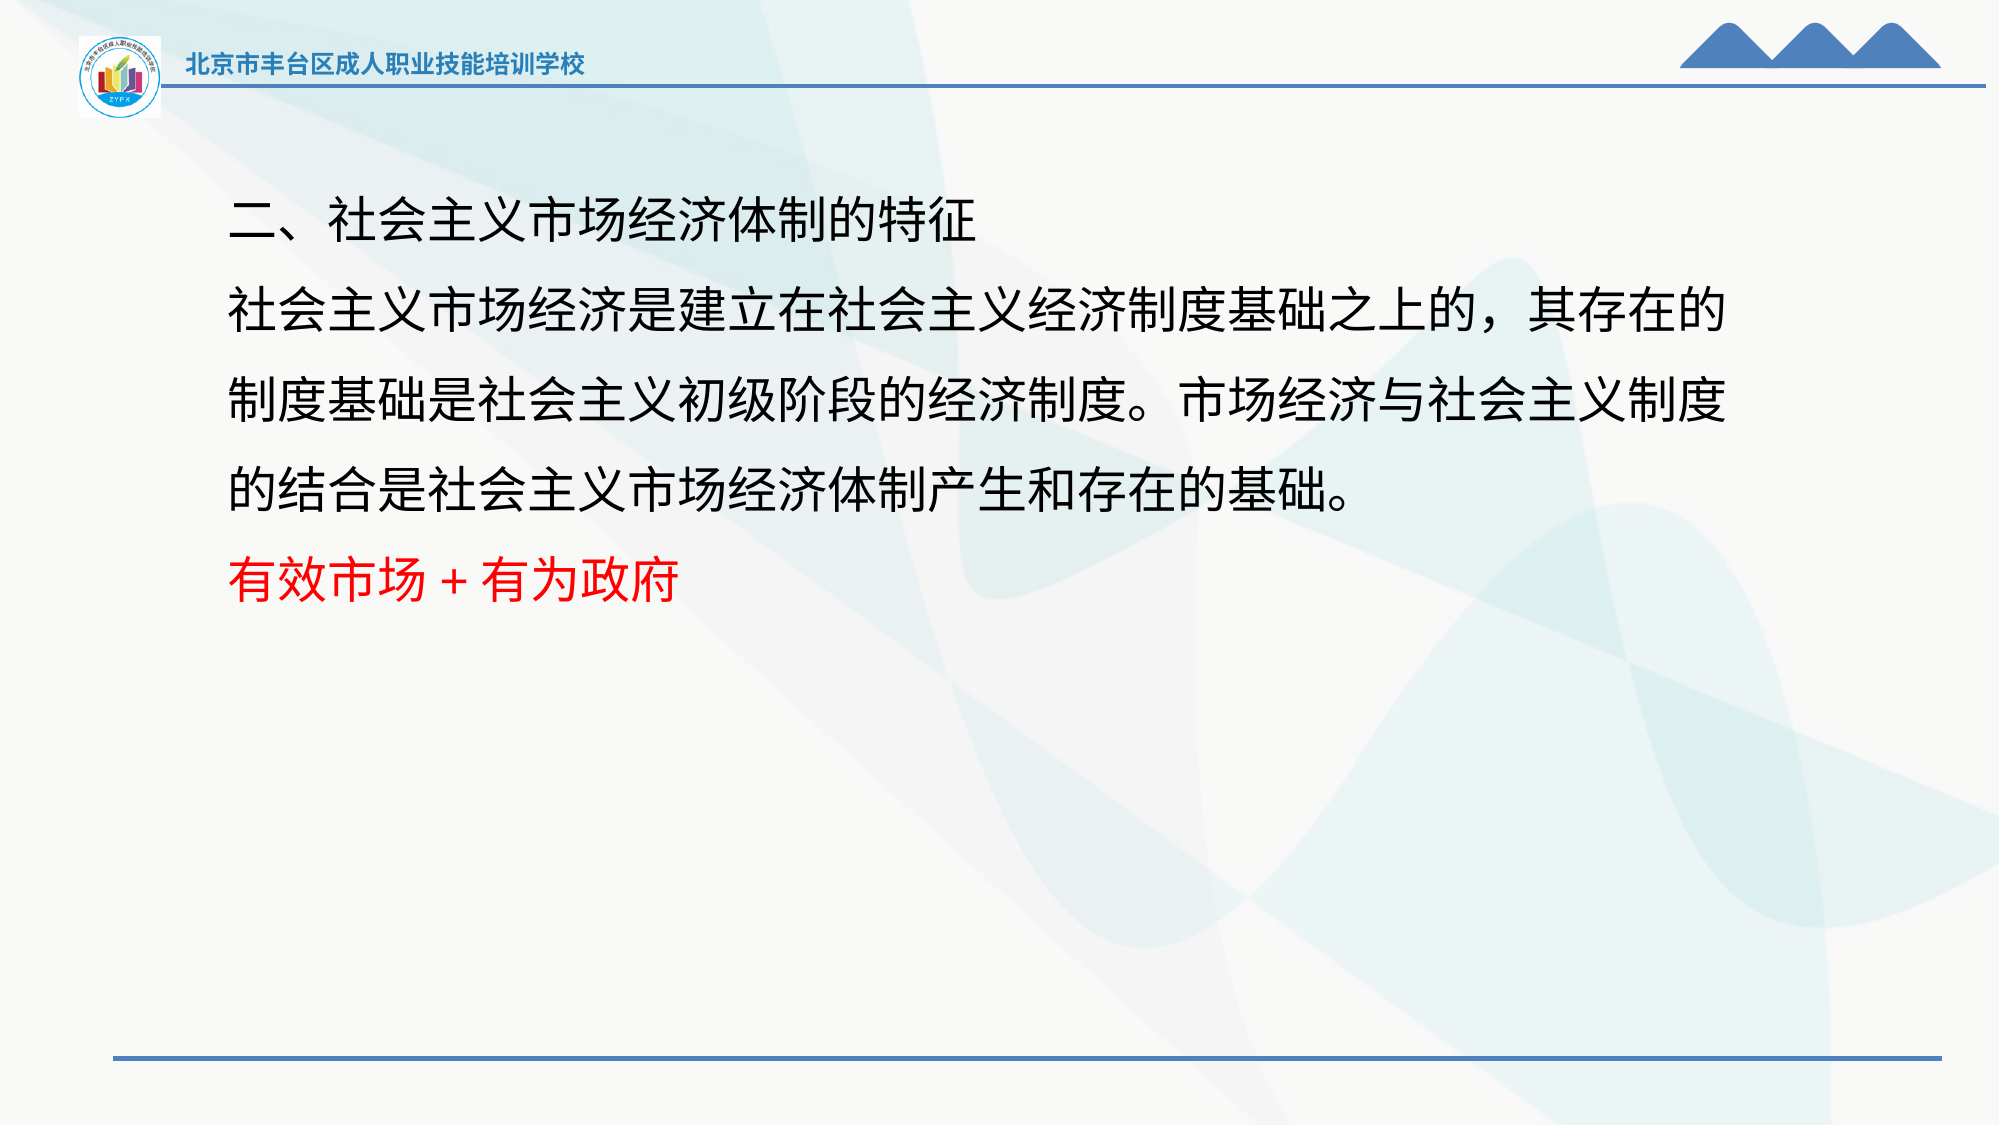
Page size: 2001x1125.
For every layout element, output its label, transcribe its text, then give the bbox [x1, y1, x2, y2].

text_box 北京市丰台区成人职业技能培训学校 [170, 40, 632, 85]
text_box [1763, 21, 1853, 70]
text_box [1677, 21, 1772, 70]
text_box [1840, 21, 1944, 70]
picture [0, 0, 1999, 1125]
text_box 二、社会主义市场经济体制的特征 社会主义市场经济是建立在社会主义经济制度基础之上的，其存在的制度基础是社会主义初级阶段的经济制度。市场经济与社会主义制度的结合是社会主义市场经济体制产生和存在的基础。 有效市场+有为政府 [212, 151, 1749, 617]
